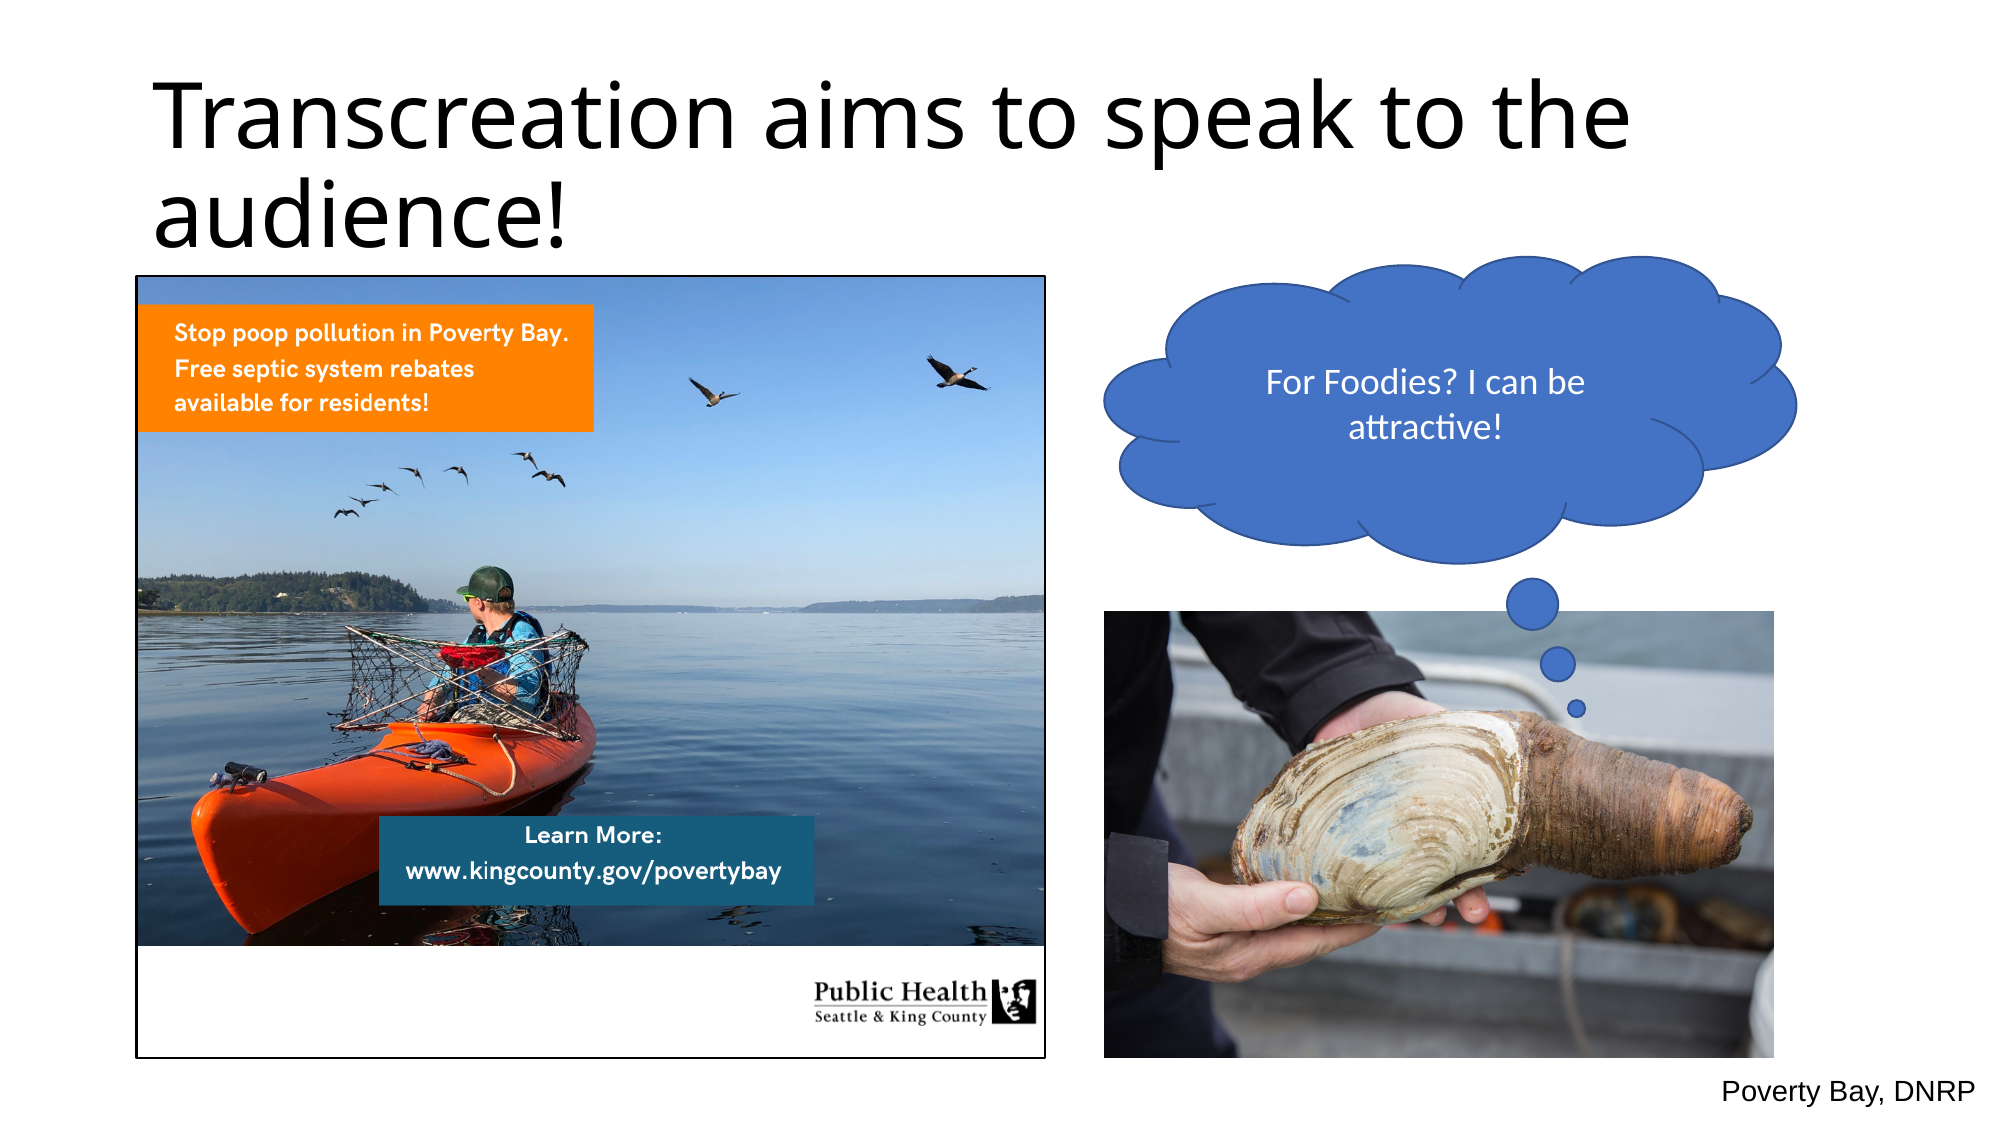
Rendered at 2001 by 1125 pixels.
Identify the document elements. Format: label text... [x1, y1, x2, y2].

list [137, 277, 1044, 1058]
text_box For Foodies? I can be attractive! [1103, 255, 1798, 565]
title Transcreation aims to speak to the audience! [137, 59, 1863, 278]
picture [1104, 611, 1774, 1058]
text_box Poverty Bay, DNRP [1706, 1065, 2000, 1115]
text_box For Foodies? I can be attractive! [1506, 577, 1560, 611]
